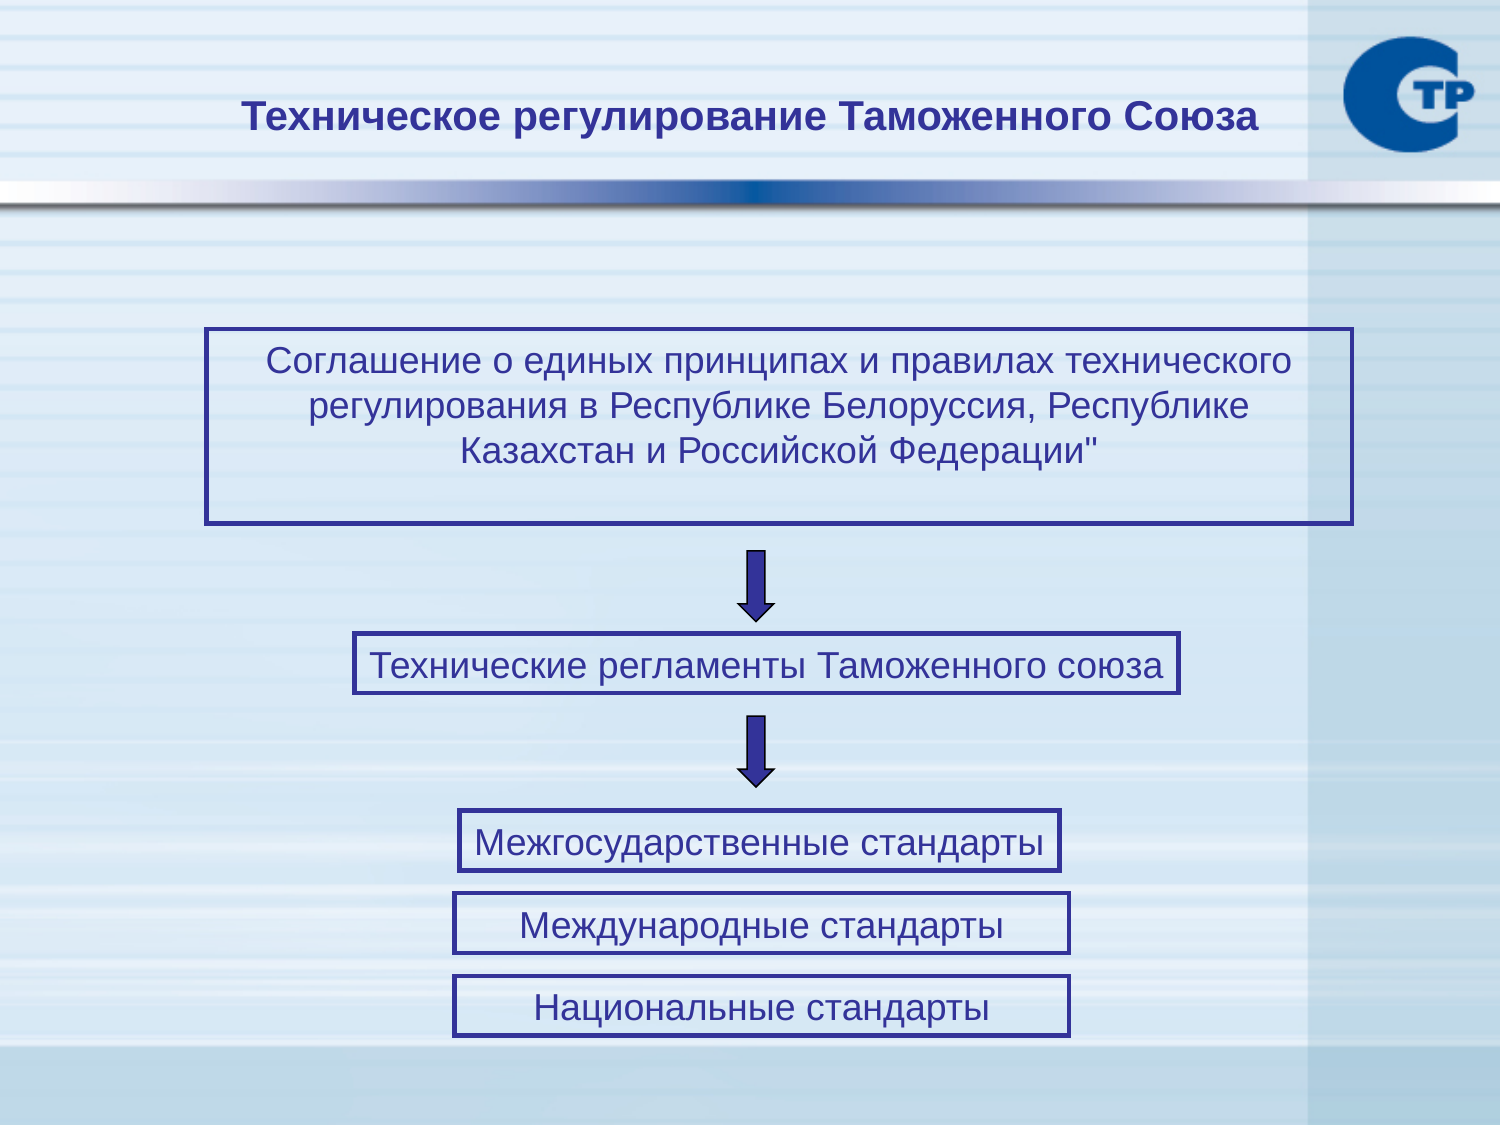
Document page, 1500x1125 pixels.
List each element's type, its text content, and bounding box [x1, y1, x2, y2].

text_box [738, 550, 774, 622]
picture [0, 0, 1500, 1125]
title Техническое регулирование Таможенного Союза [74, 44, 1426, 233]
text_box Межгосударственные стандарты [459, 810, 1060, 871]
text_box Международные стандарты [454, 893, 1069, 953]
text_box Соглашение о единых принципах и правилах технического регулирования в Республике Белоруссия, Республике Казахстан и Российской Федерации" [206, 328, 1352, 524]
text_box Технические регламенты Таможенного союза [354, 633, 1179, 693]
text_box [738, 716, 774, 787]
text_box Национальные стандарты [454, 976, 1069, 1036]
